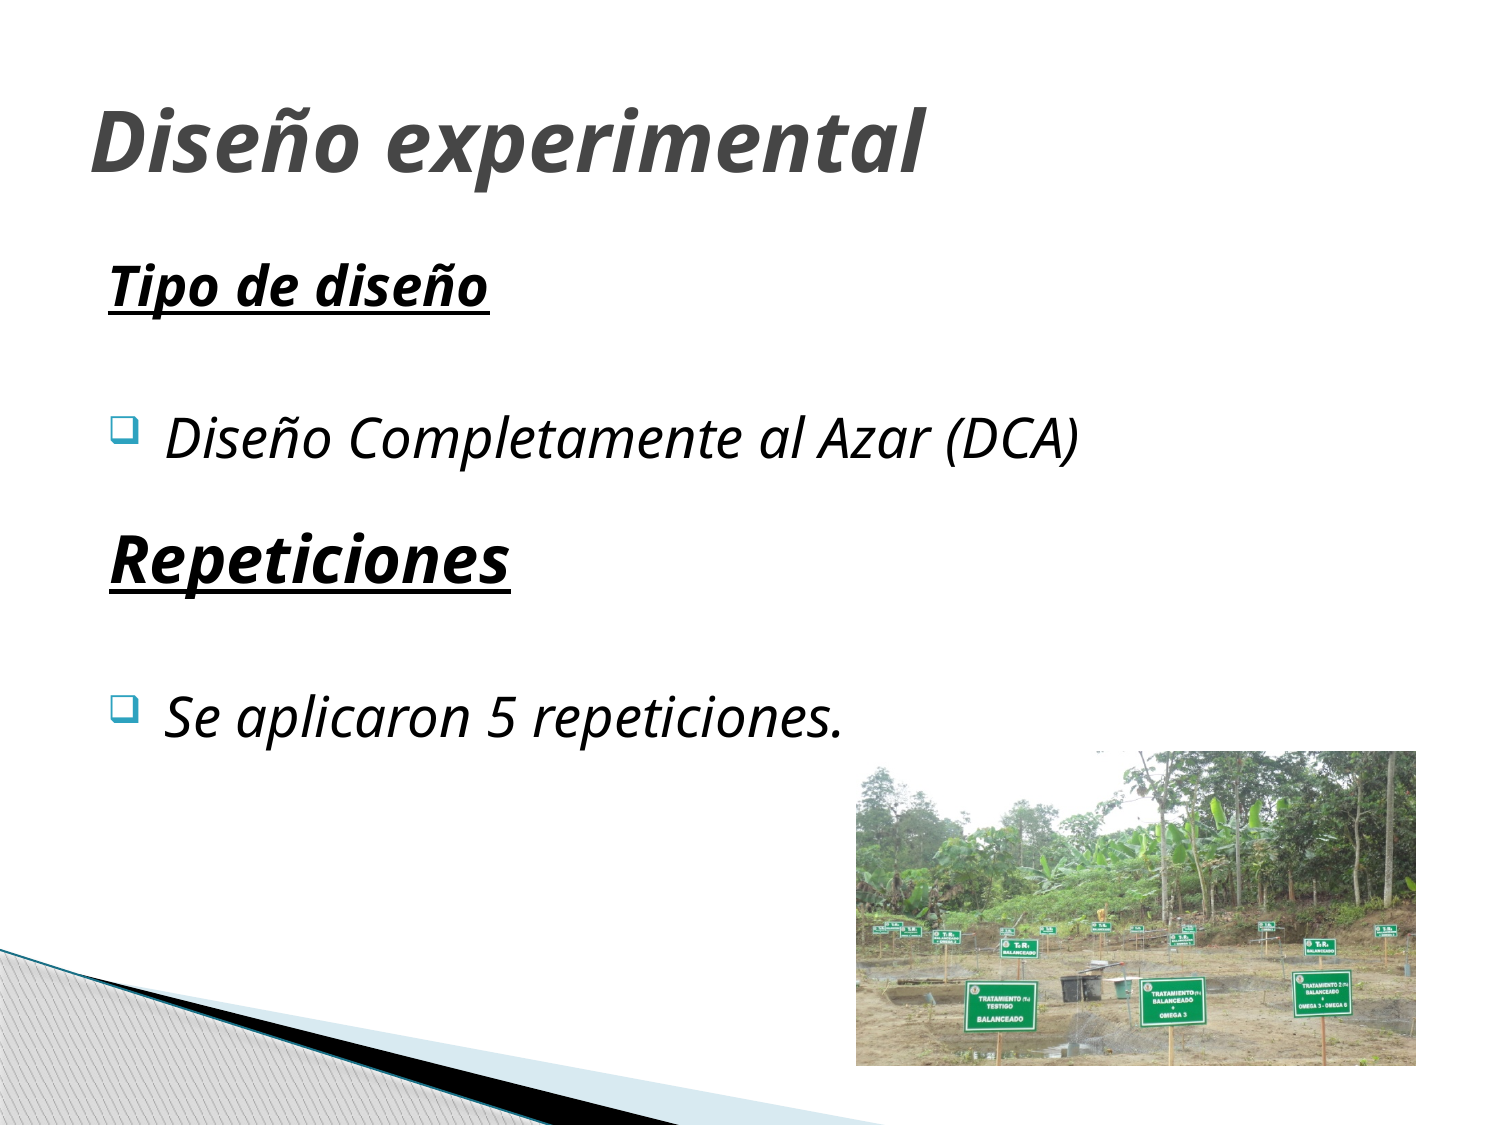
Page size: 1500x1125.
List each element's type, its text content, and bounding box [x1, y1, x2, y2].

picture [855, 751, 1416, 1067]
list Tipo de diseño Diseño Completamente al Azar (DCA) Repeticiones Se aplicaron 5 repeticiones. [75, 243, 1425, 986]
title Diseño experimental [75, 45, 1425, 233]
